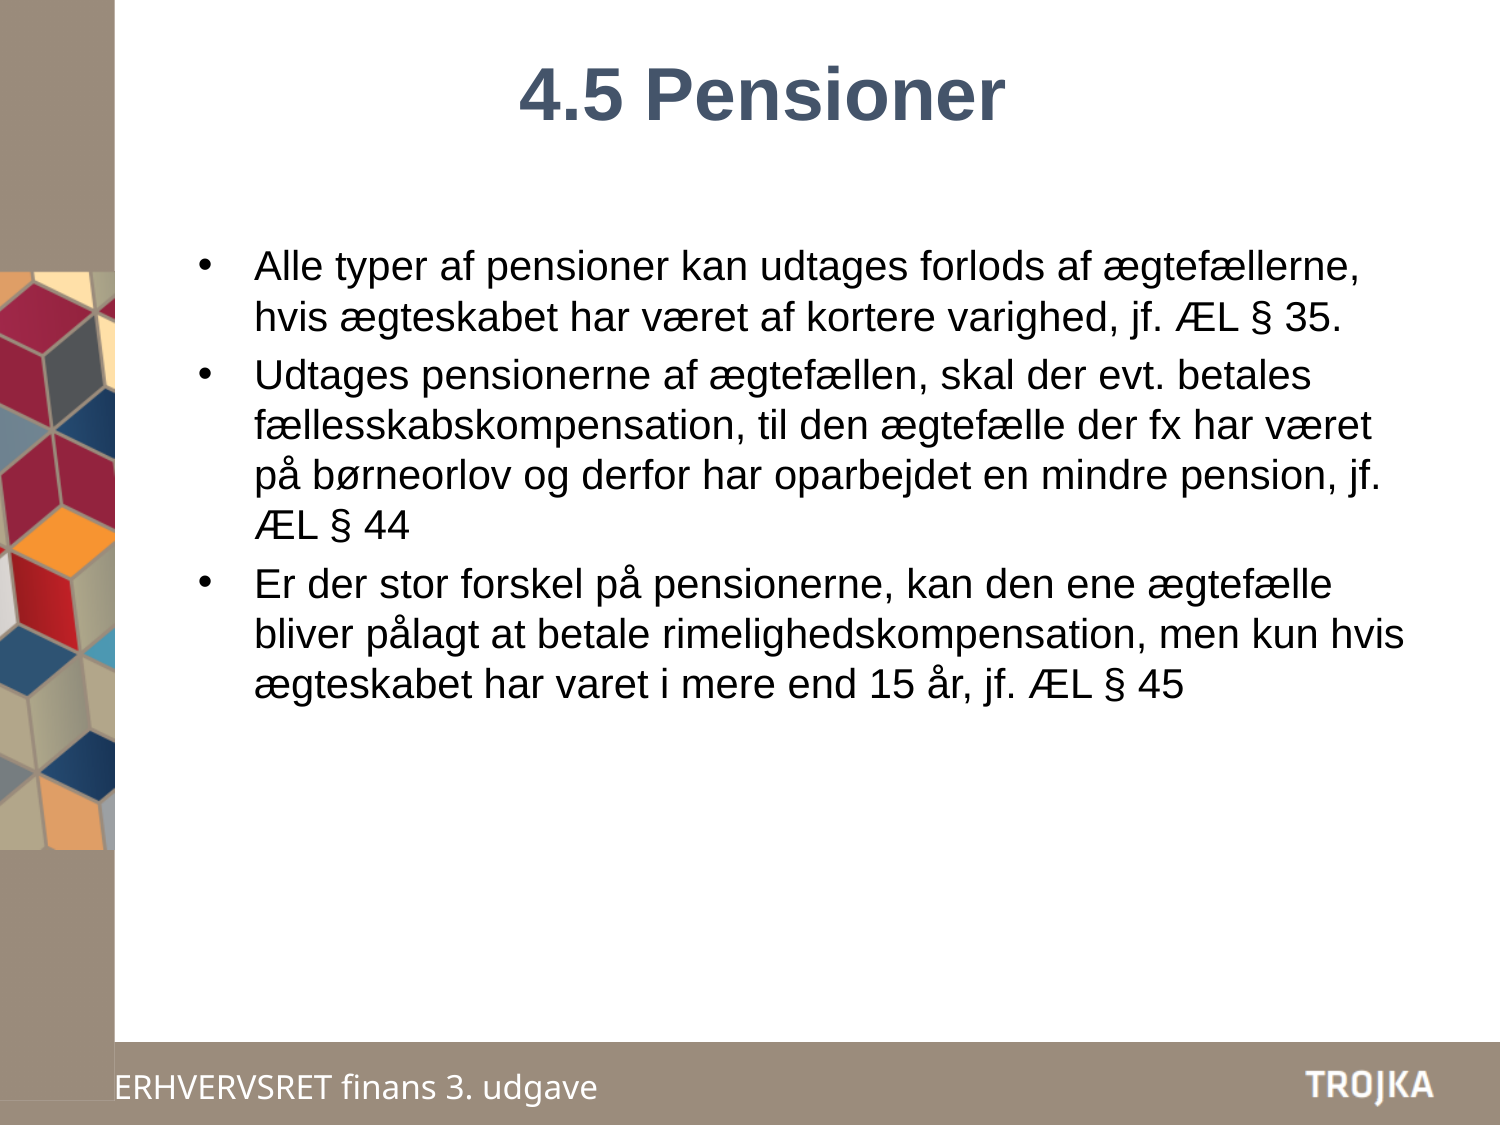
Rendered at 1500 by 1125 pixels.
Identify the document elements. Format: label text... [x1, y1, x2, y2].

picture [0, 0, 115, 1100]
picture [0, 1042, 1500, 1125]
text_box 4.5 Pensioner [88, 30, 1439, 149]
text_box Alle typer af pensioner kan udtages forlods af ægtefællerne, hvis ægteskabet har været af kortere varighed, jf. ÆL § 35. Udtages pensionerne af ægtefællen, skal der evt. betales fællesskabskompensation, til den ægtefælle der fx har været på børneorlov og derfor har oparbejdet en mindre pension, jf. ÆL § 44 Er der stor forskel på pensionerne, kan den ene ægtefælle bliver pålagt at betale rimelighedskompensation, men kun hvis ægteskabet har varet i mere end 15 år, jf. ÆL § 45 [182, 231, 1451, 975]
